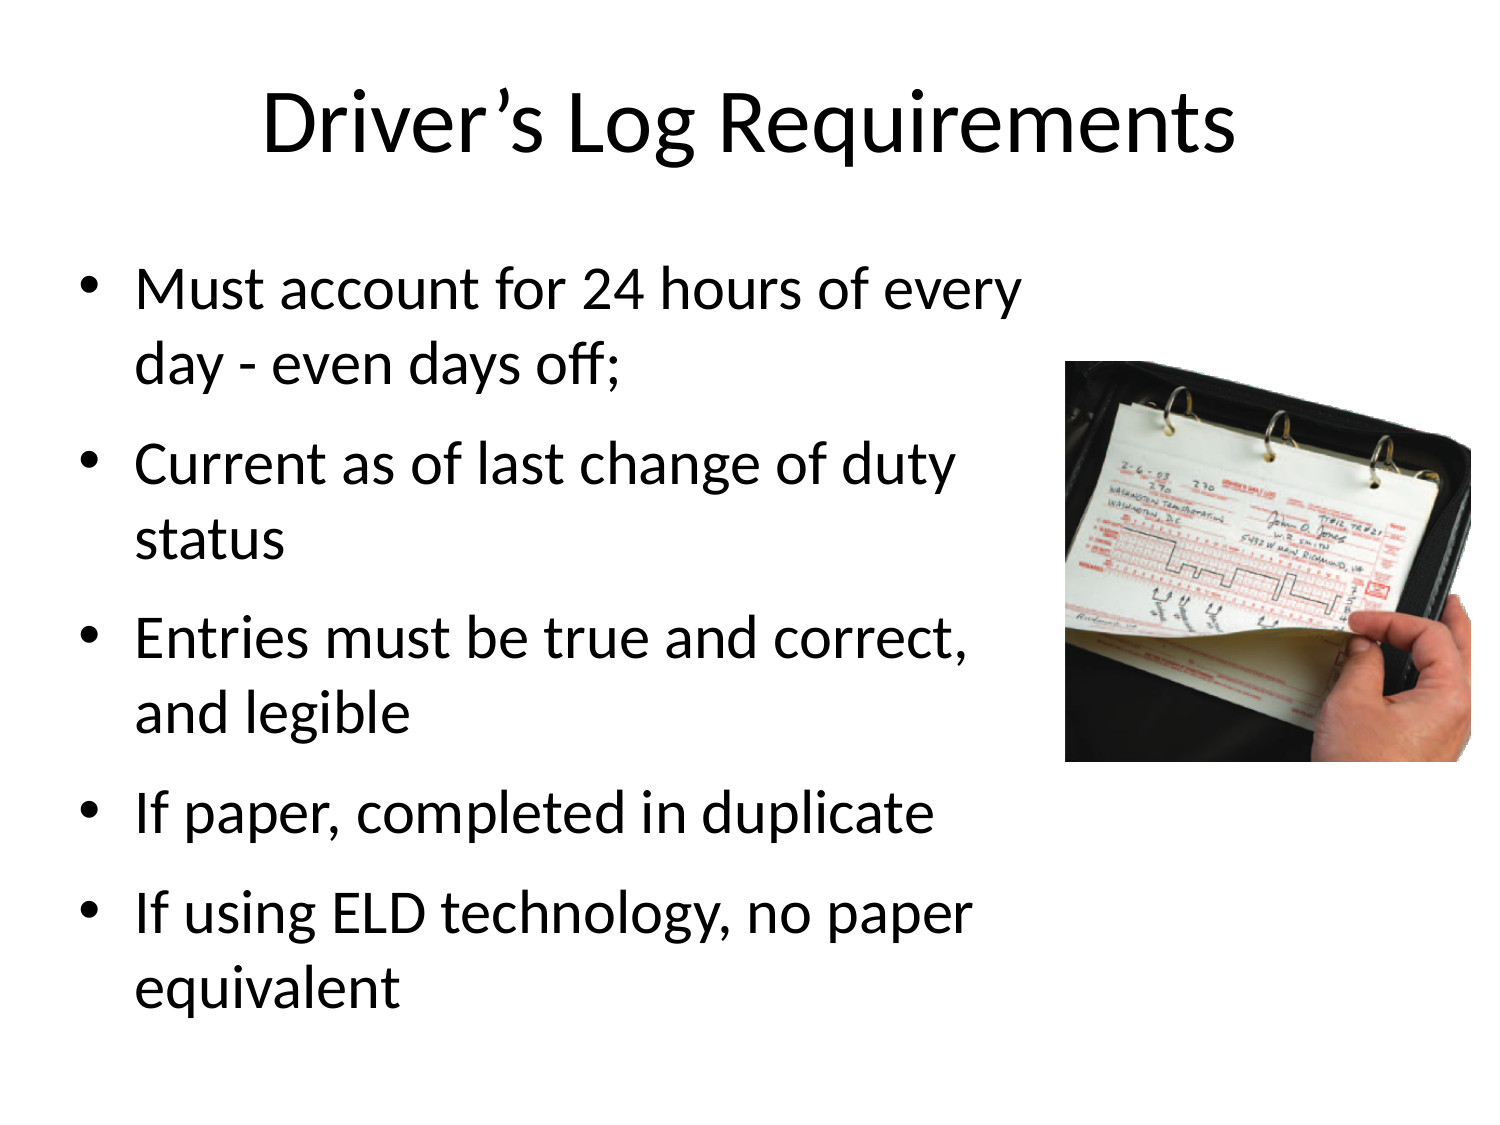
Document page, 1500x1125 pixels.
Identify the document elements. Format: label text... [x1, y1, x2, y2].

title Driver’s Log Requirements [75, 21, 1425, 210]
list Must account for 24 hours of every day - even days off; Current as of last change of duty status Entries must be true and correct, and legible If paper, completed in duplicate If using ELD technology, no paper equivalent [63, 239, 1048, 1076]
picture [1063, 361, 1471, 763]
